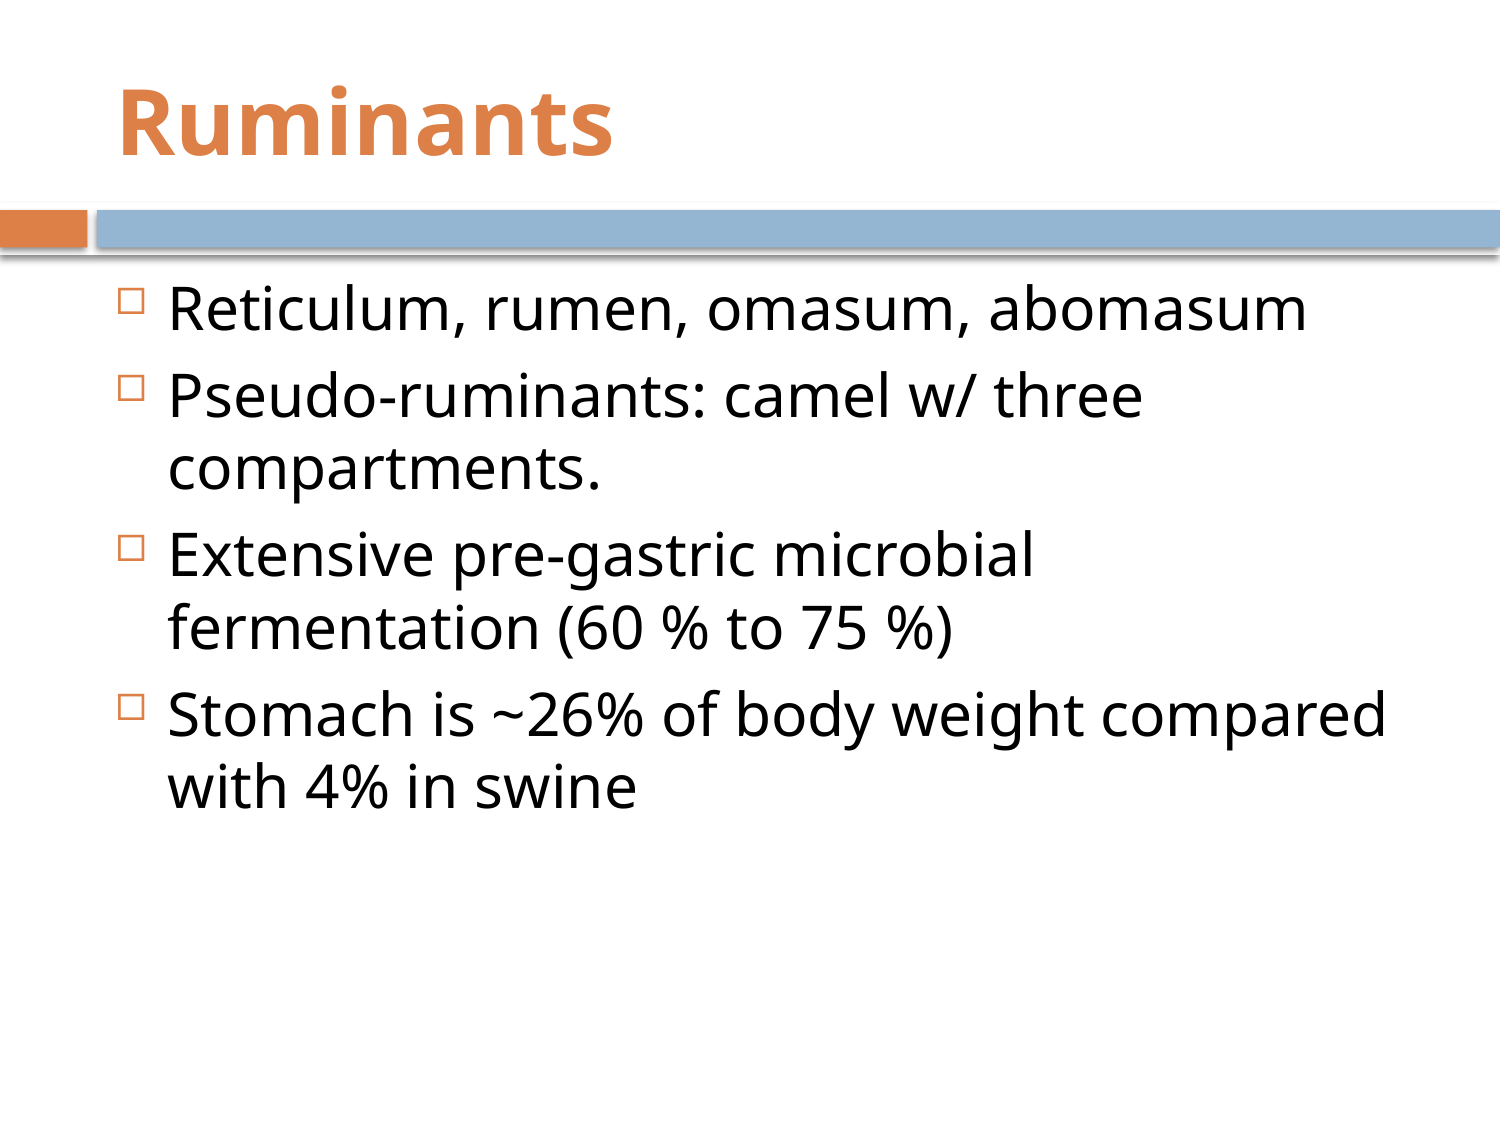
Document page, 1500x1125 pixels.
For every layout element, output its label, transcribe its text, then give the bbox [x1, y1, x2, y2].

title Ruminants [100, 37, 1438, 200]
list Reticulum, rumen, omasum, abomasum Pseudo-ruminants: camel w/ three compartments. Extensive pre-gastric microbial fermentation (60 % to 75 %) Stomach is ~26% of body weight compared with 4% in swine [100, 262, 1438, 1000]
